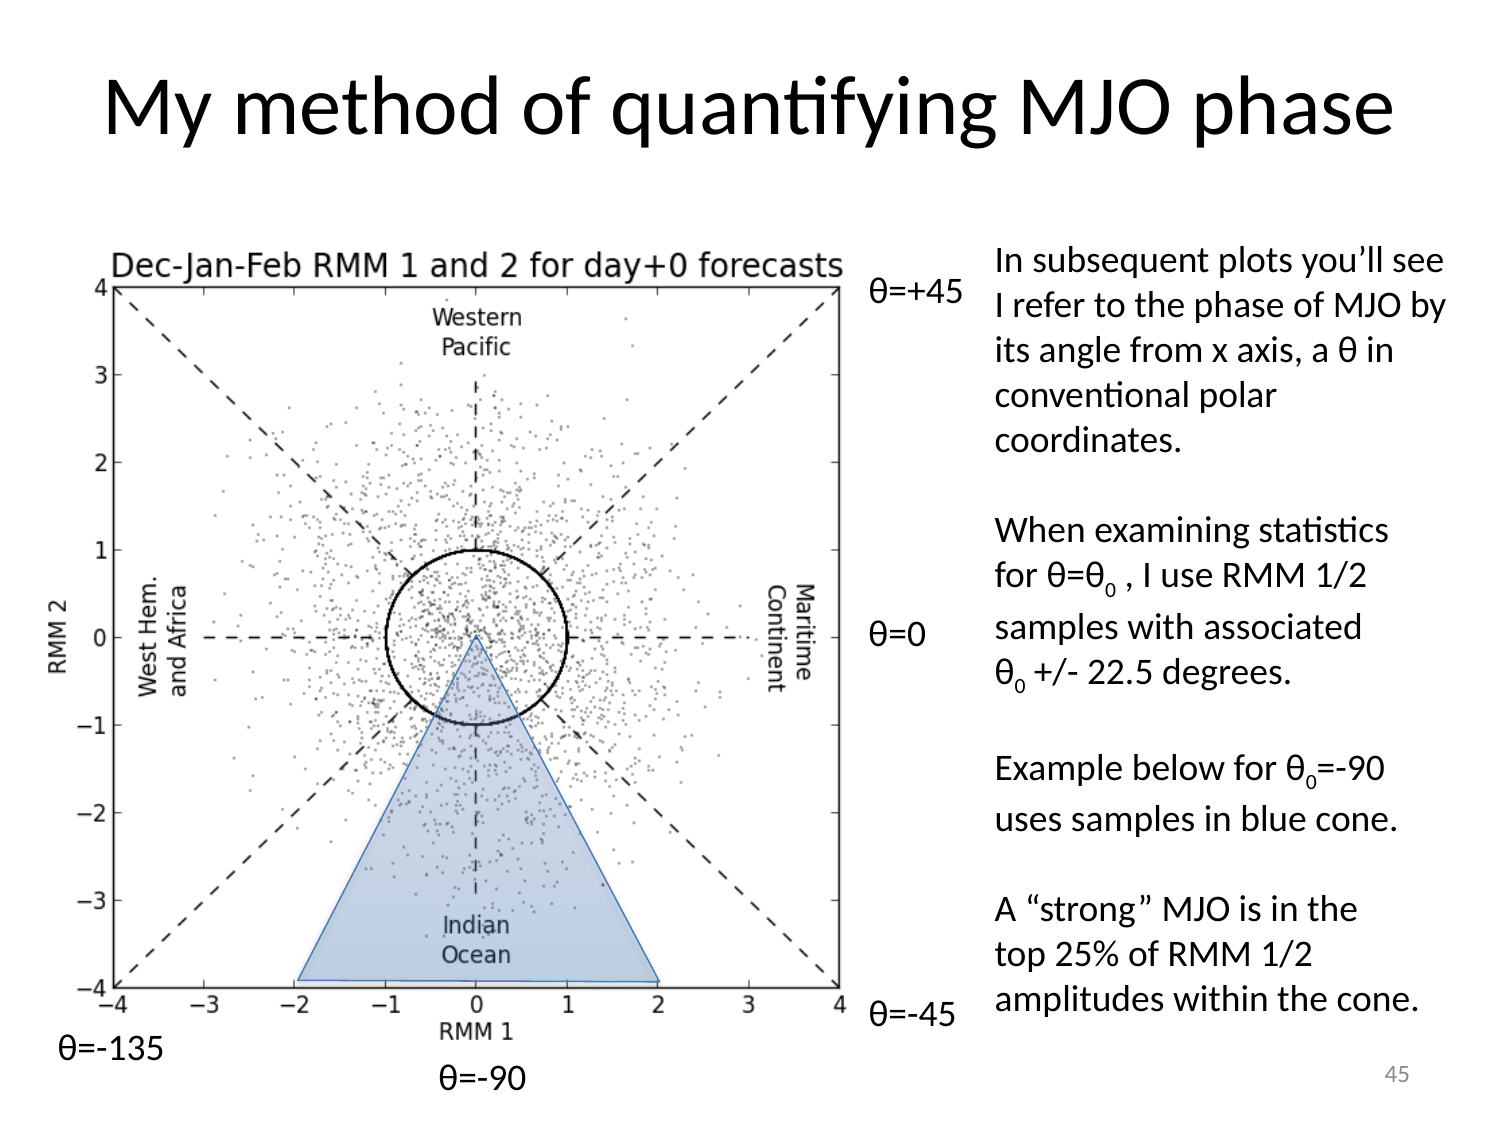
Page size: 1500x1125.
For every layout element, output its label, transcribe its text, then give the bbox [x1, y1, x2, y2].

picture [0, 226, 875, 1102]
slide_number 45 [1074, 1042, 1425, 1103]
text_box In subsequent plots you’ll see I refer to the phase of MJO by its angle from x axis, a θ in conventional polar coordinates. When examining statistics for θ=θ0 , I use RMM 1/2 samples with associated θ0 +/- 22.5 degrees. Example below for θ0=-90 uses samples in blue cone. A “strong” MJO is in the top 25% of RMM 1/2 amplitudes within the cone. [979, 228, 1474, 1027]
text_box θ=0 [879, 601, 942, 662]
text_box θ=-45 [879, 981, 972, 1042]
text_box θ=+45 [879, 258, 980, 319]
title My method of quantifying MJO phase [75, 30, 1425, 172]
